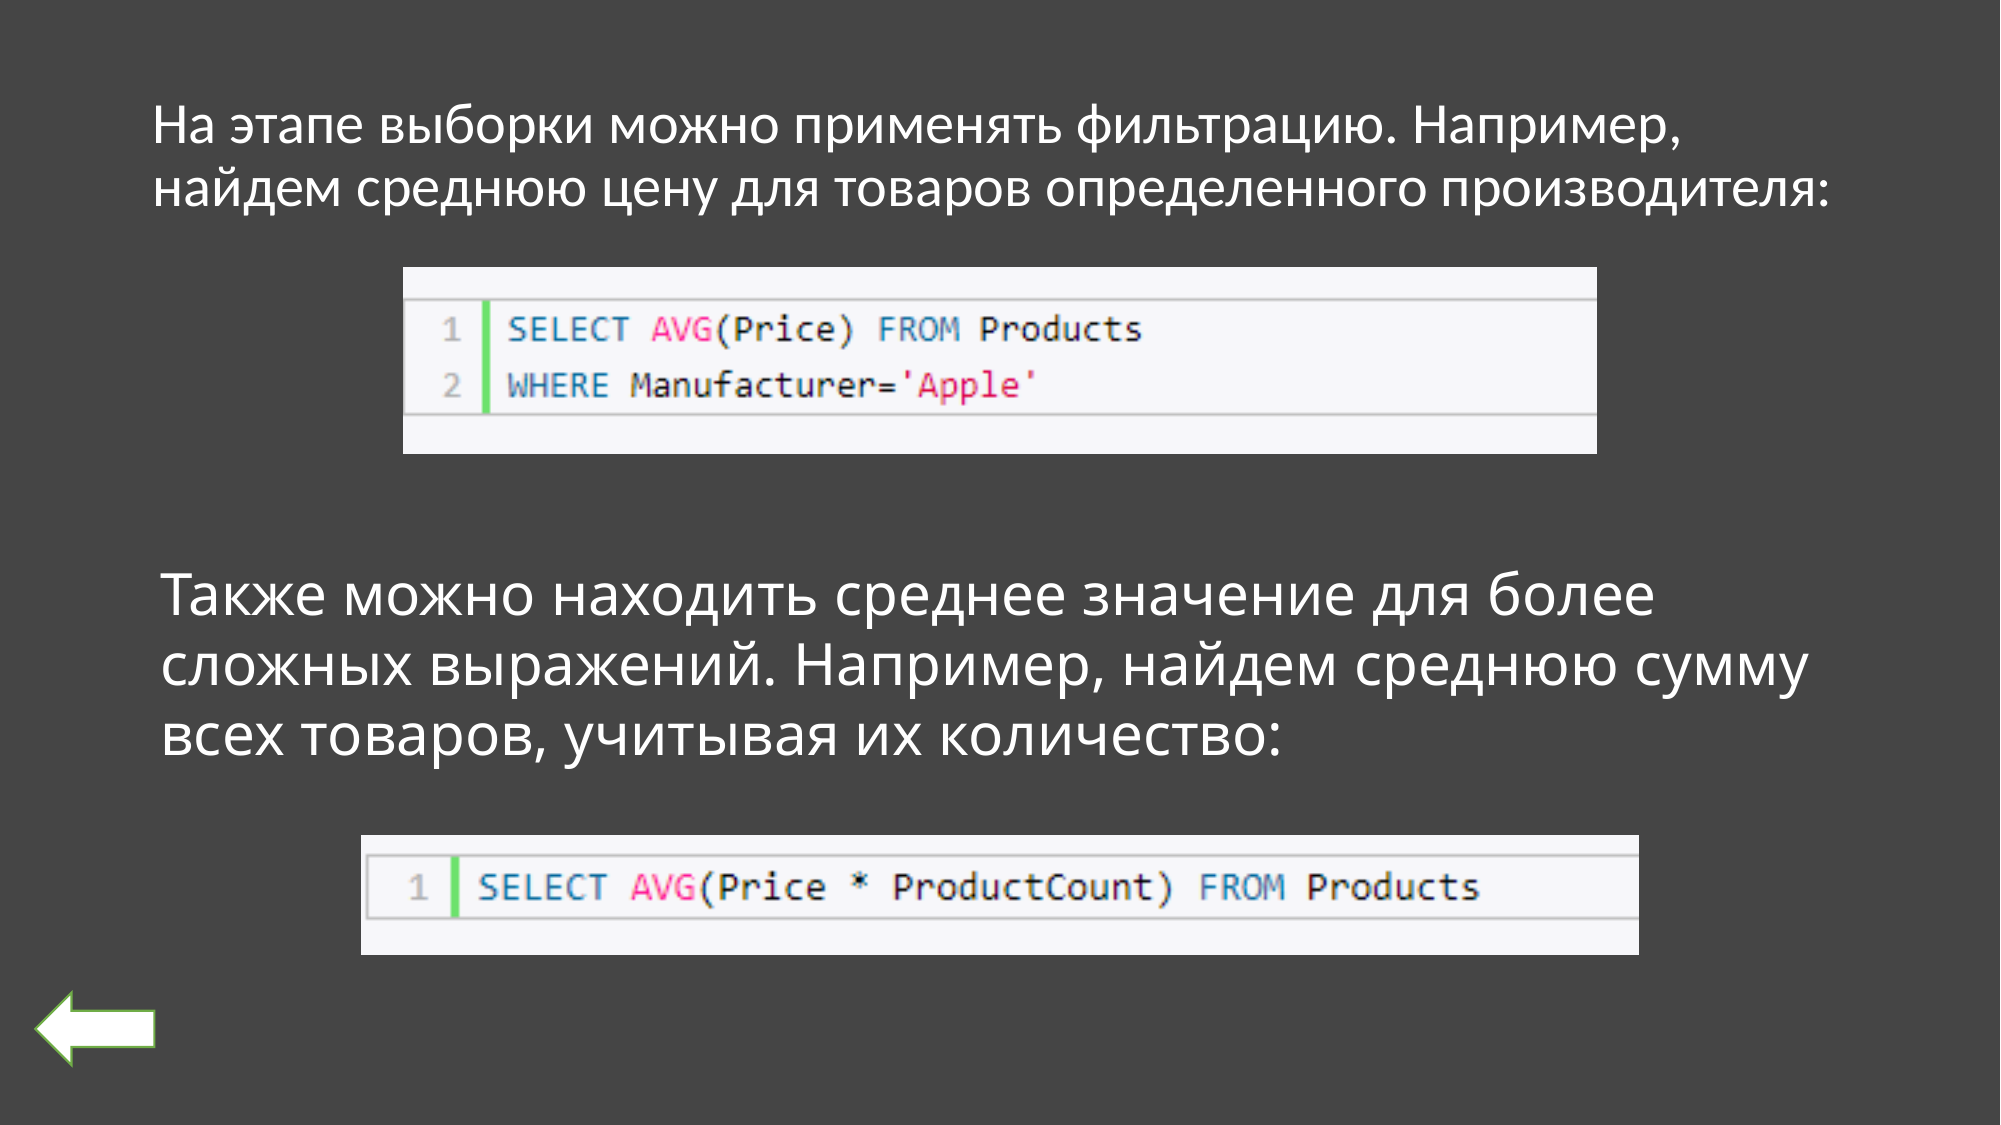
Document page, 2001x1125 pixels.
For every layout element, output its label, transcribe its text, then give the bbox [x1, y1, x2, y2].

text_box [33, 990, 156, 1068]
picture [361, 835, 1639, 955]
text_box Также можно находить среднее значение для более сложных выражений. Например, найдем среднюю сумму всех товаров, учитывая их количество: [145, 549, 1854, 775]
picture [403, 267, 1597, 454]
list На этапе выборки можно применять фильтрацию. Например, найдем среднюю цену для товаров определенного производителя: [137, 86, 1863, 1014]
